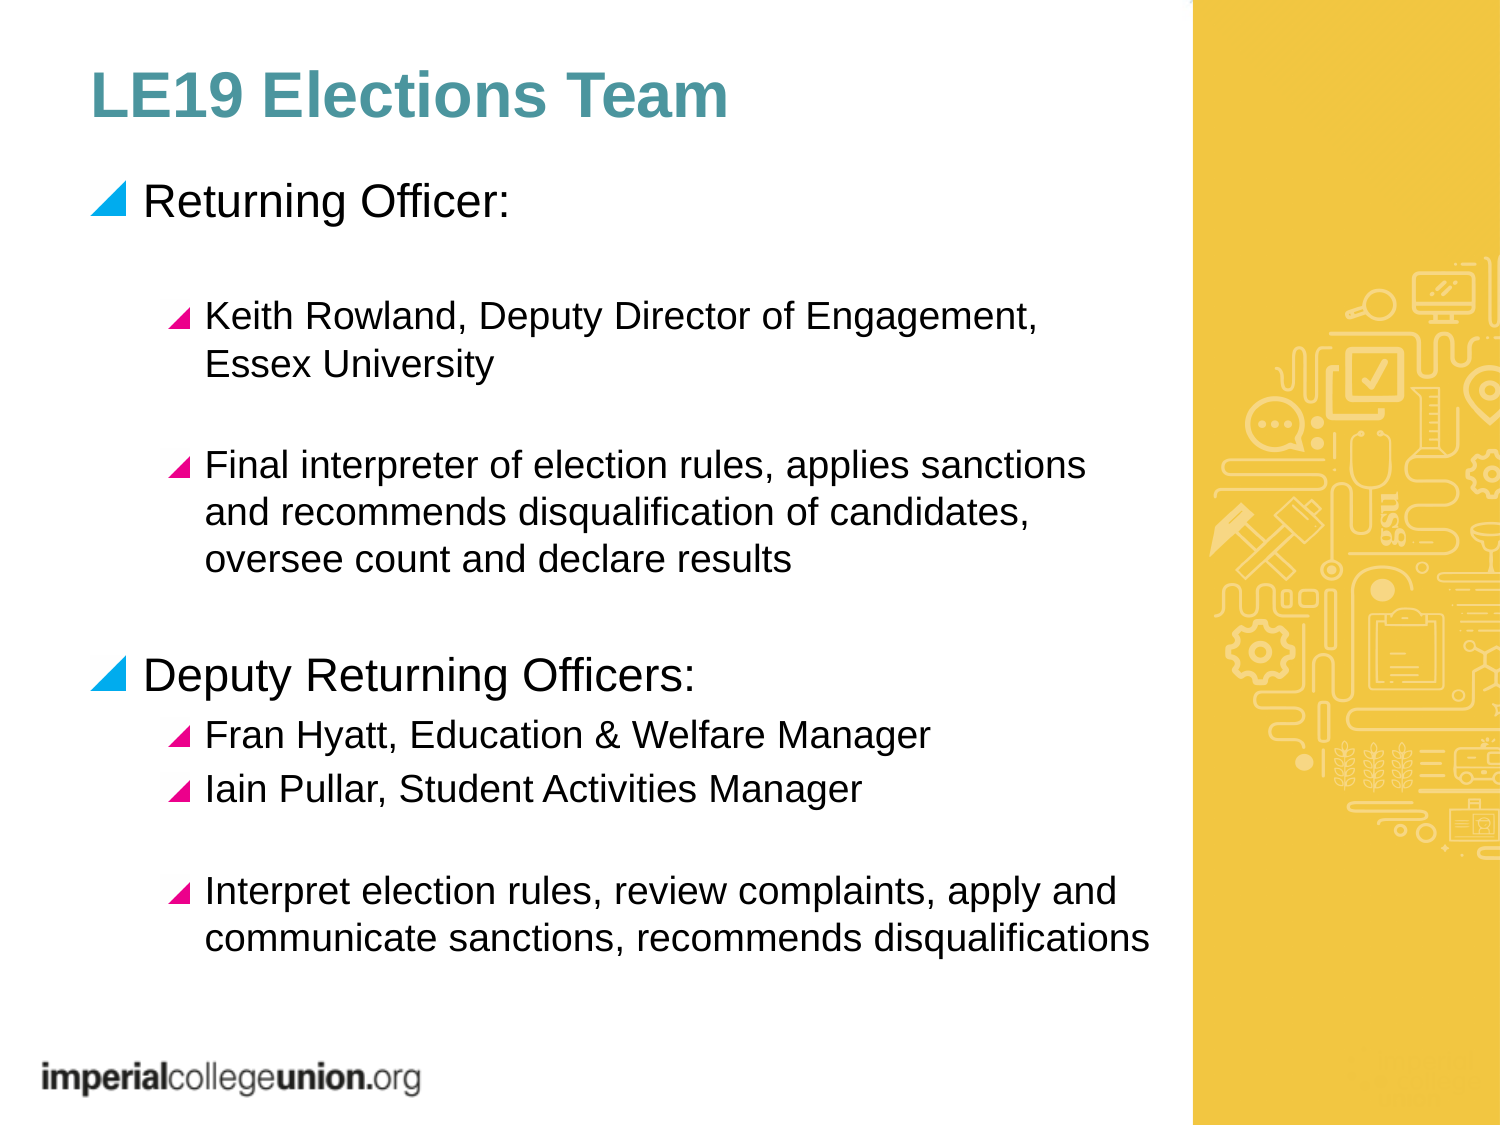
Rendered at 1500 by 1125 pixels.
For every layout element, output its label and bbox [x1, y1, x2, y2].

list [0, 0, 1500, 1125]
